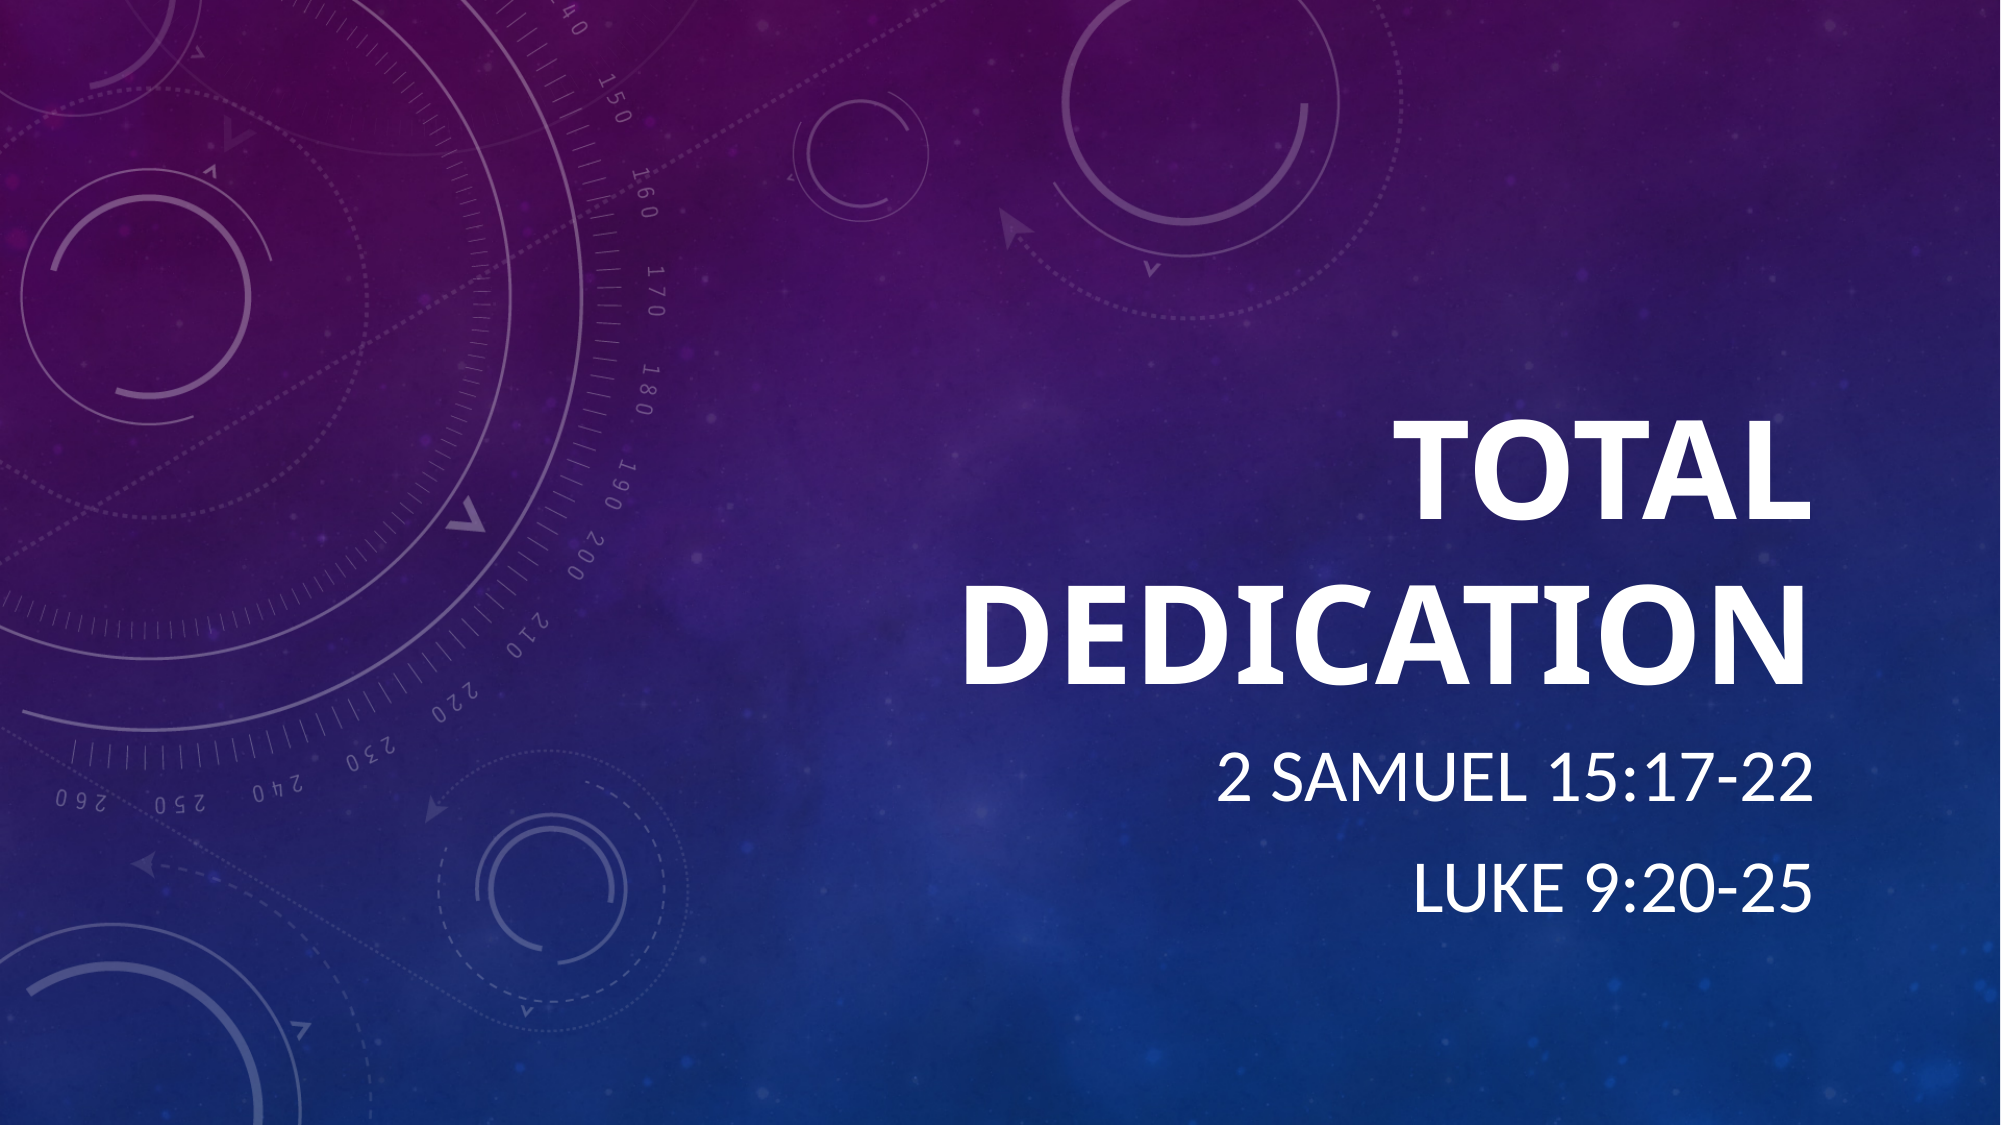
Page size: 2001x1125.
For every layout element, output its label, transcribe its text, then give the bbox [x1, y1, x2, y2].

picture [0, 0, 2001, 1125]
title Total dedication [650, 322, 1831, 719]
subtitle 2 Samuel 15:17-22 Luke 9:20-25 [650, 719, 1831, 950]
